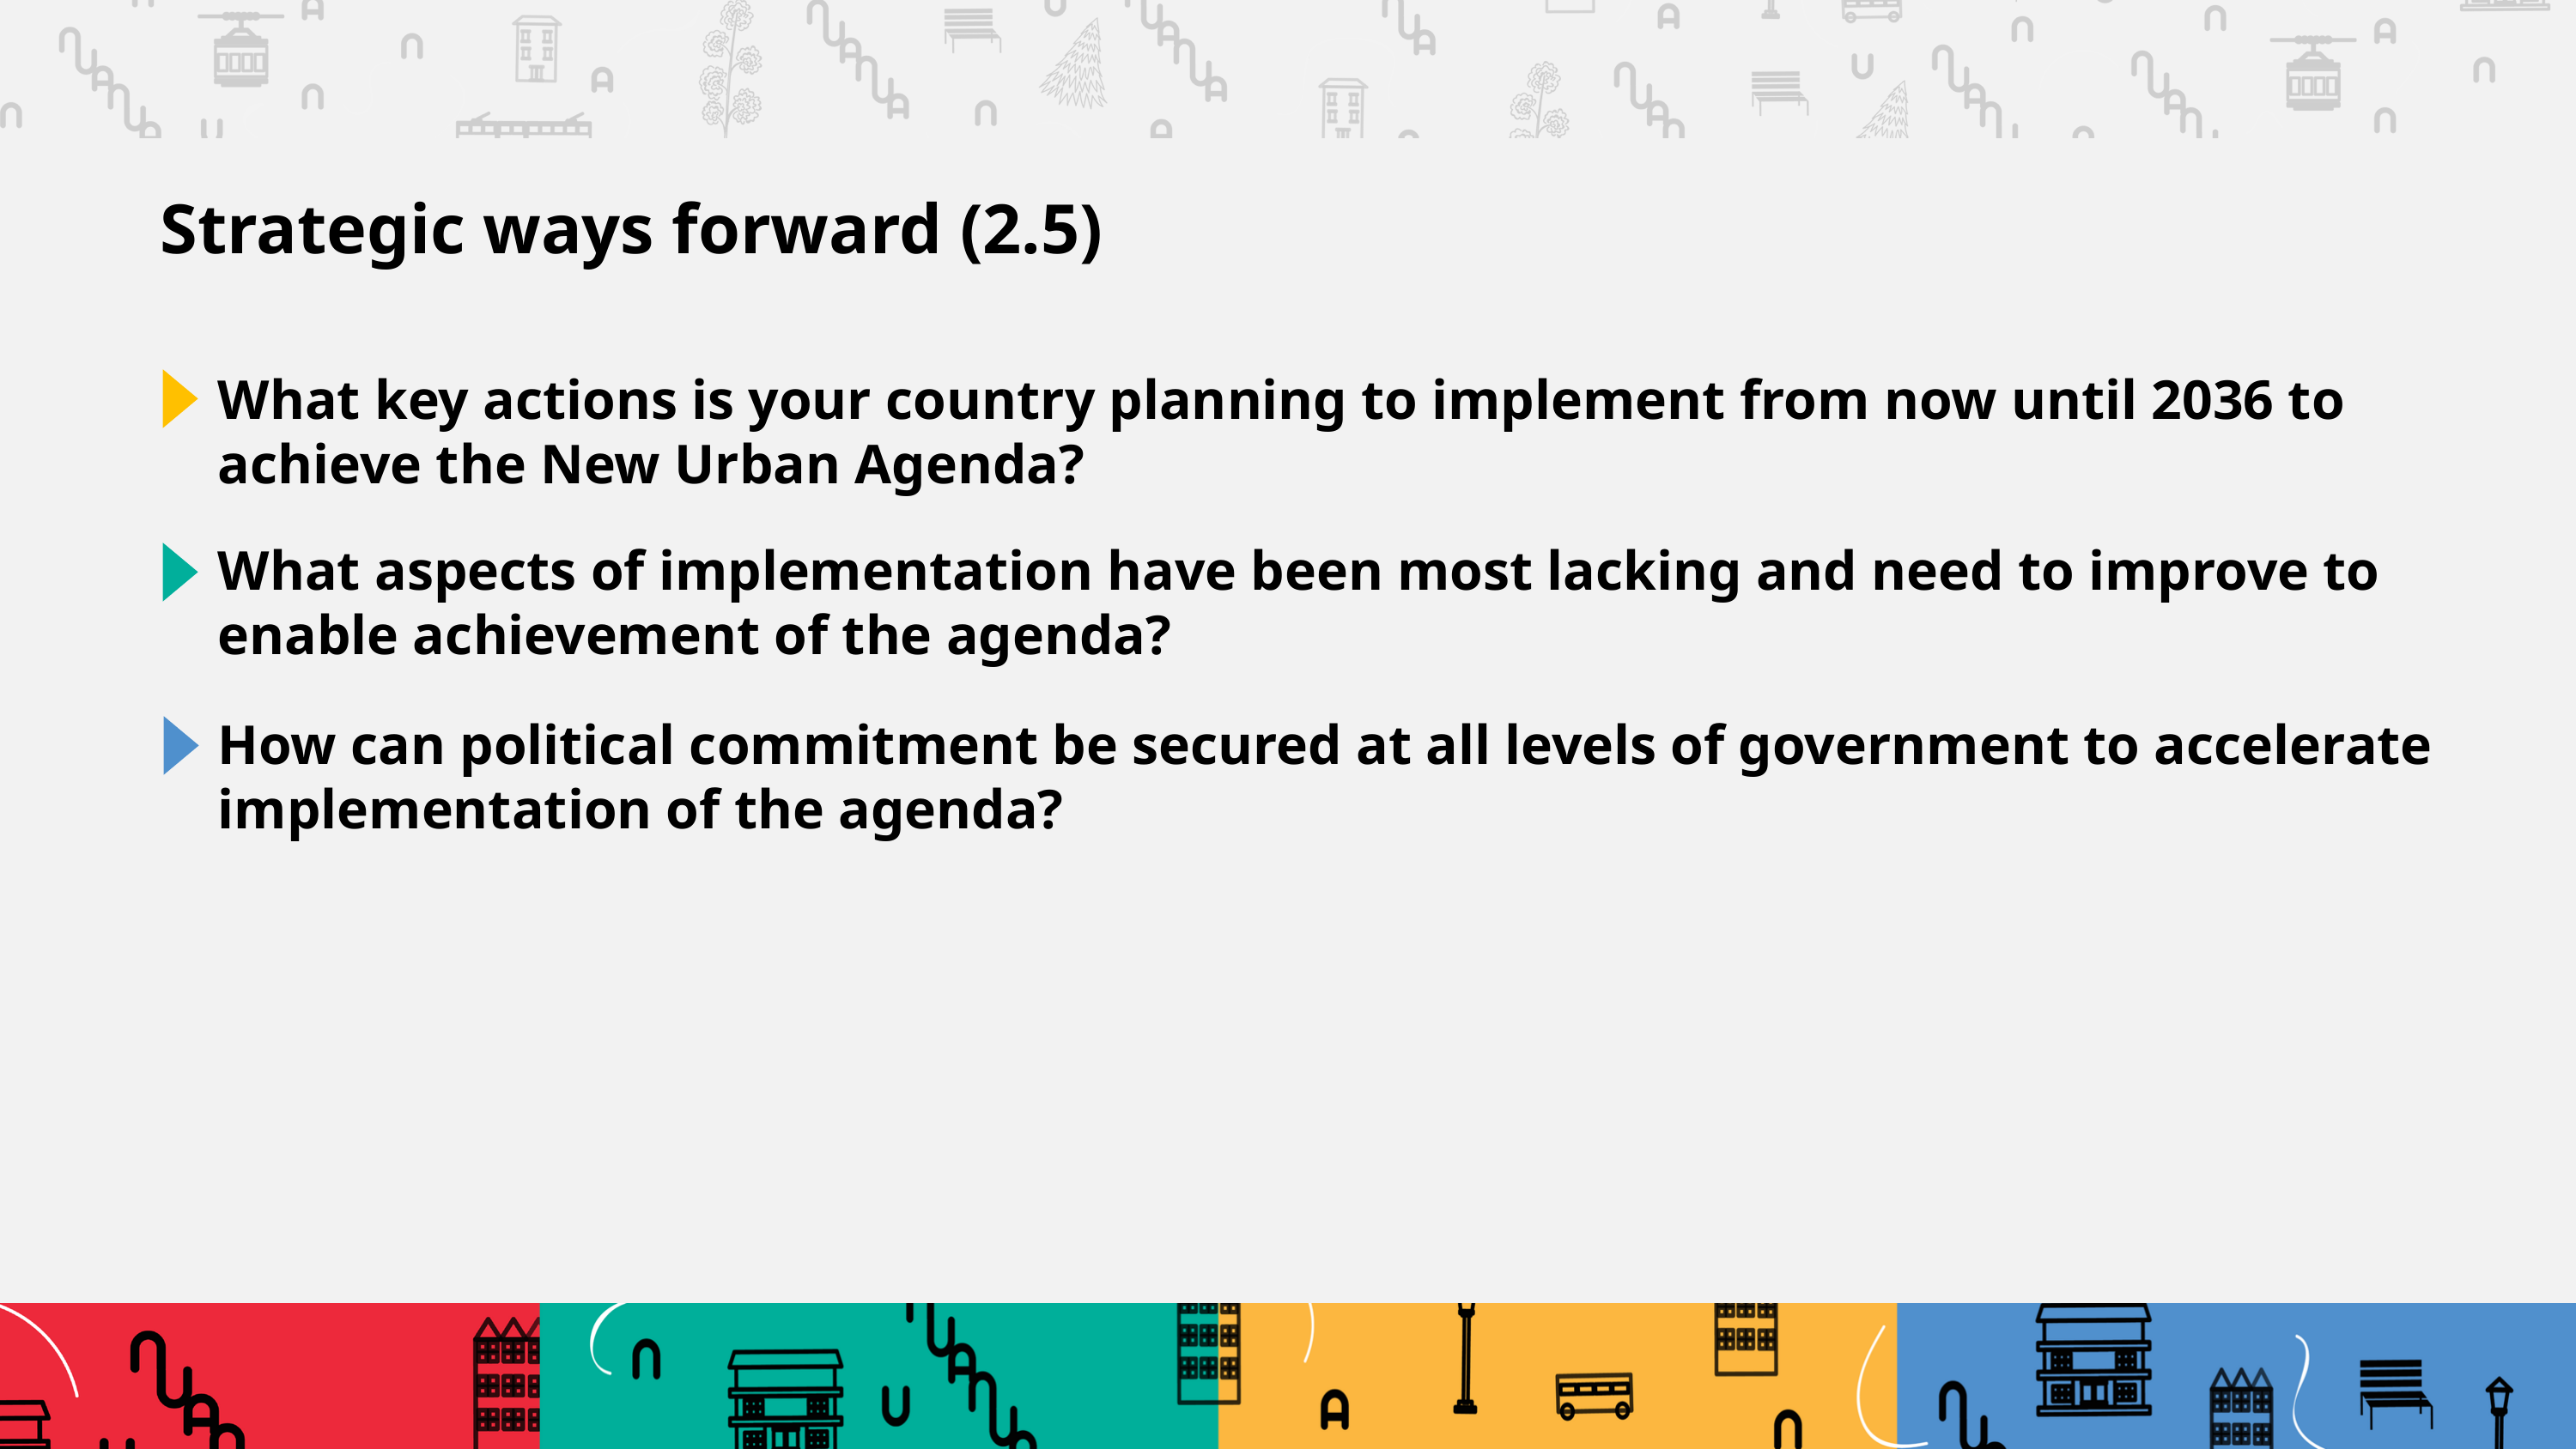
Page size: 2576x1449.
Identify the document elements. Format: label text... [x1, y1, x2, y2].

text_box Strategic ways forward (2.5) [160, 172, 2104, 268]
text_box [161, 714, 201, 777]
picture [0, 1303, 2576, 1449]
text_box What key actions is your country planning to implement from now until 2036 to achieve the New Urban Agenda? [204, 359, 2490, 501]
text_box [161, 541, 200, 603]
text_box How can political commitment be secured at all levels of government to accelerate implementation of the agenda? [204, 704, 2490, 846]
text_box [161, 367, 200, 430]
text_box What aspects of implementation have been most lacking and need to improve to enable achievement of the agenda? [204, 530, 2490, 671]
